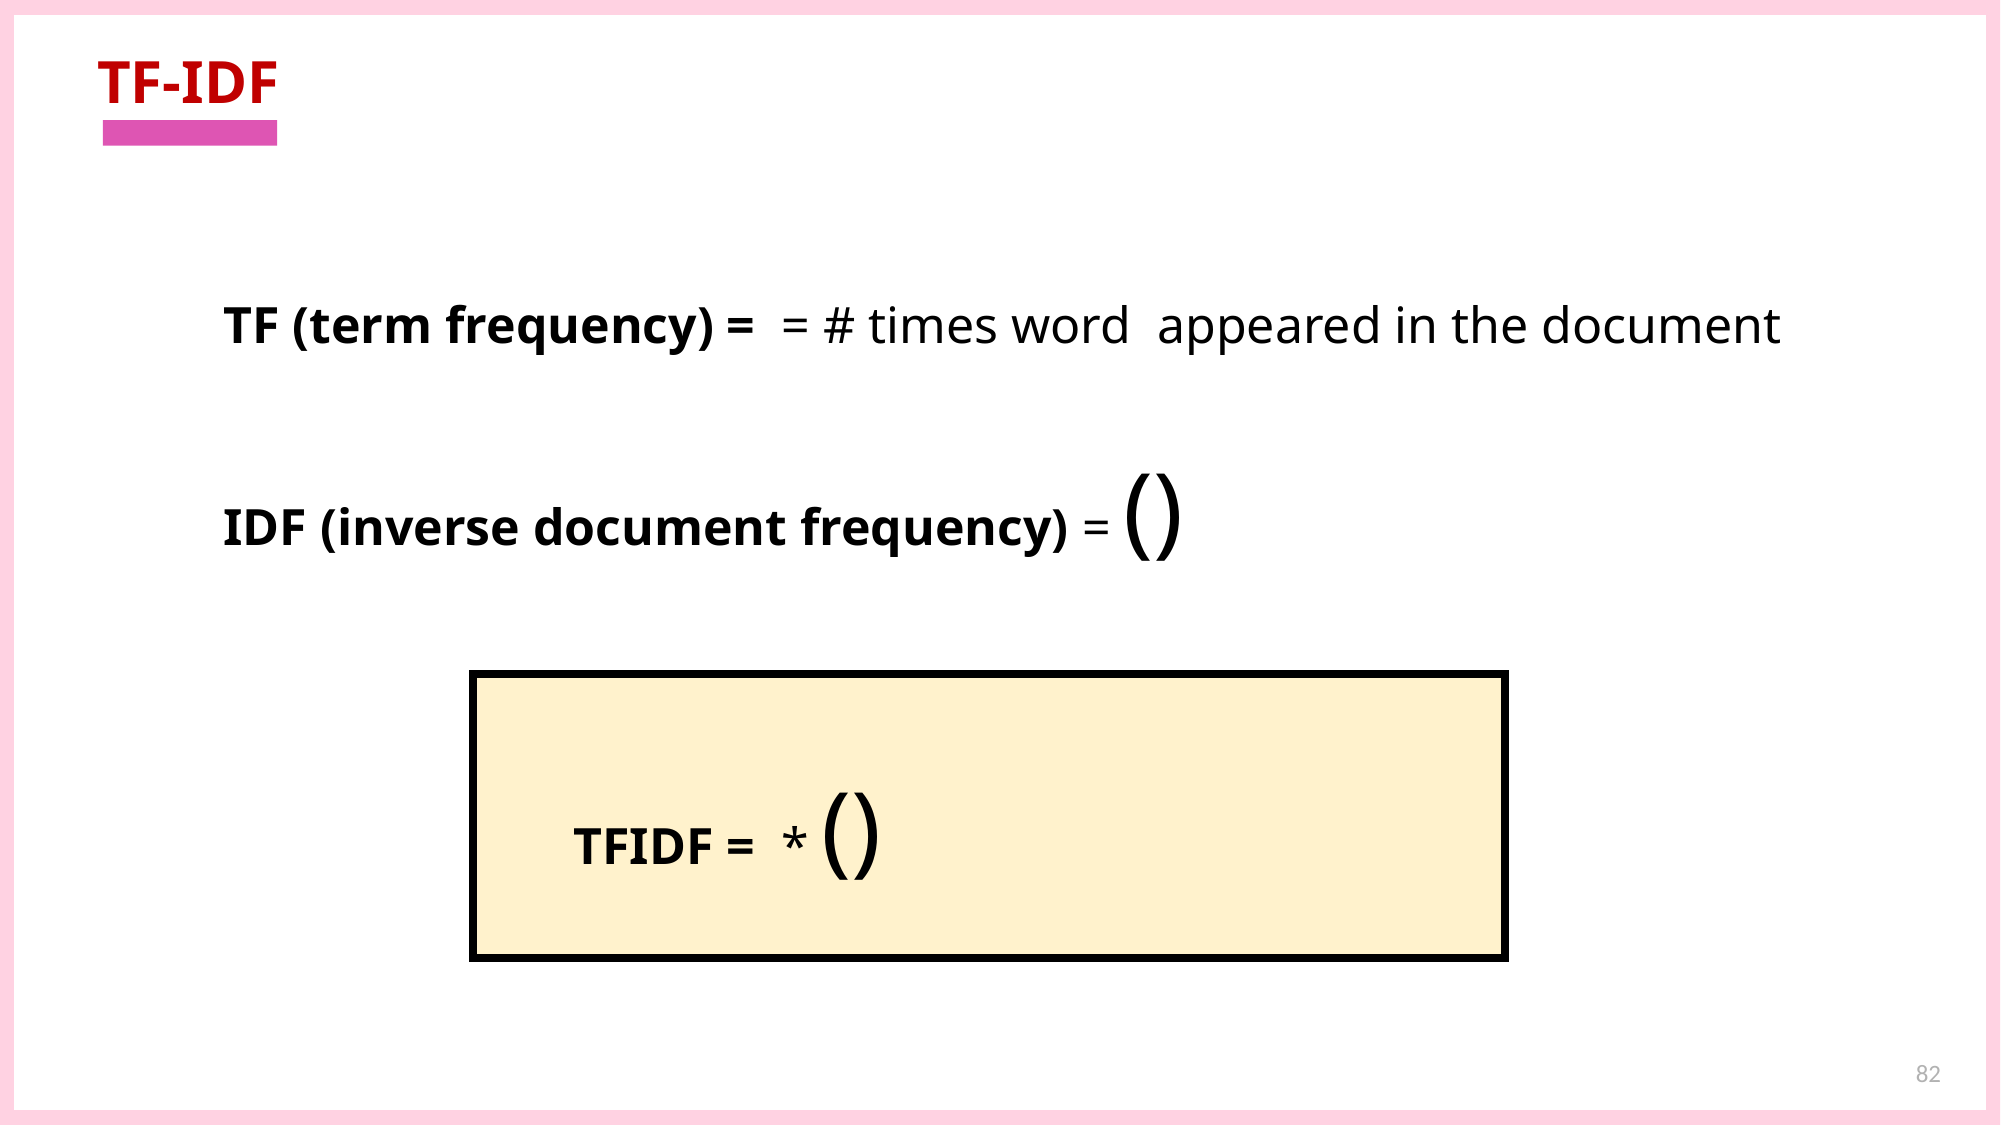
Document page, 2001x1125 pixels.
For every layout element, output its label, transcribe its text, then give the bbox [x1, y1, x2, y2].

text_box [472, 673, 1506, 959]
slide_number 82 [1506, 1042, 1957, 1103]
text_box [102, 119, 278, 147]
title TF-IDF [82, 45, 1549, 237]
